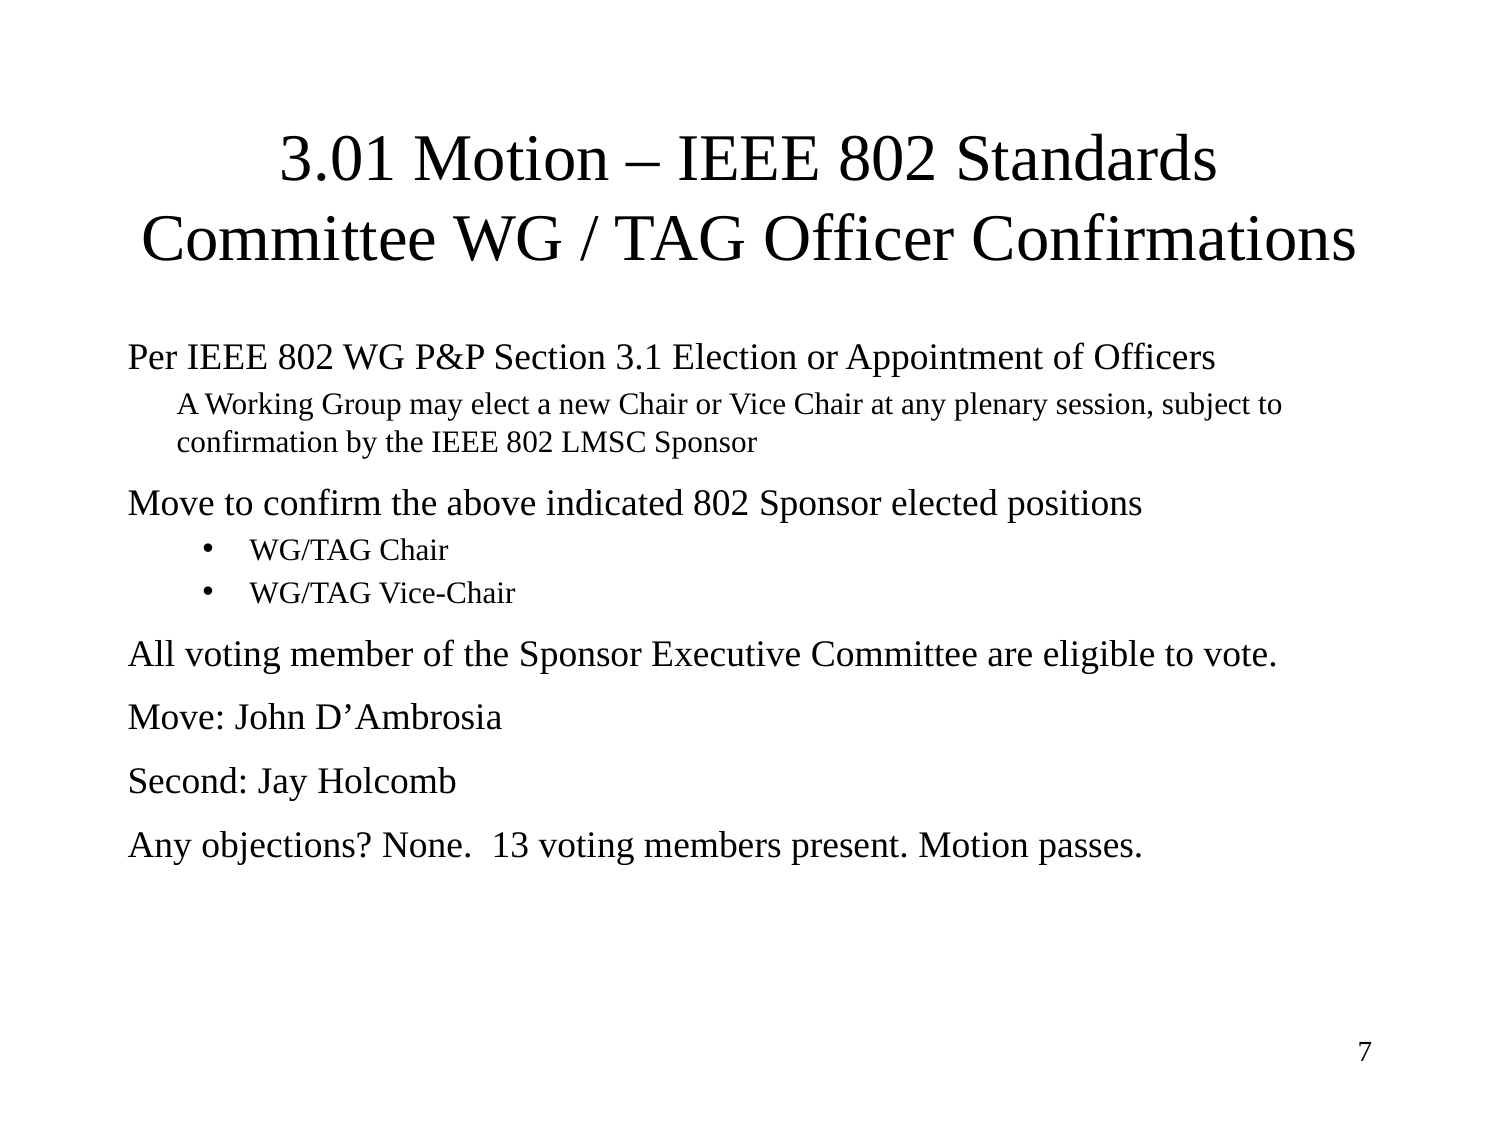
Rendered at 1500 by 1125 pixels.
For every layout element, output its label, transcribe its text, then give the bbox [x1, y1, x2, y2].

list Per IEEE 802 WG P&P Section 3.1 Election or Appointment of Officers A Working Group may elect a new Chair or Vice Chair at any plenary session, subject to confirmation by the IEEE 802 LMSC Sponsor Move to confirm the above indicated 802 Sponsor elected positions WG/TAG Chair WG/TAG Vice-Chair All voting member of the Sponsor Executive Committee are eligible to vote. Move: John D’Ambrosia Second: Jay Holcomb Any objections? None. 13 voting members present. Motion passes. [112, 324, 1388, 1001]
title 3.01 Motion – IEEE 802 Standards Committee WG / TAG Officer Confirmations [112, 99, 1388, 288]
slide_number 7 [1074, 1024, 1388, 1101]
